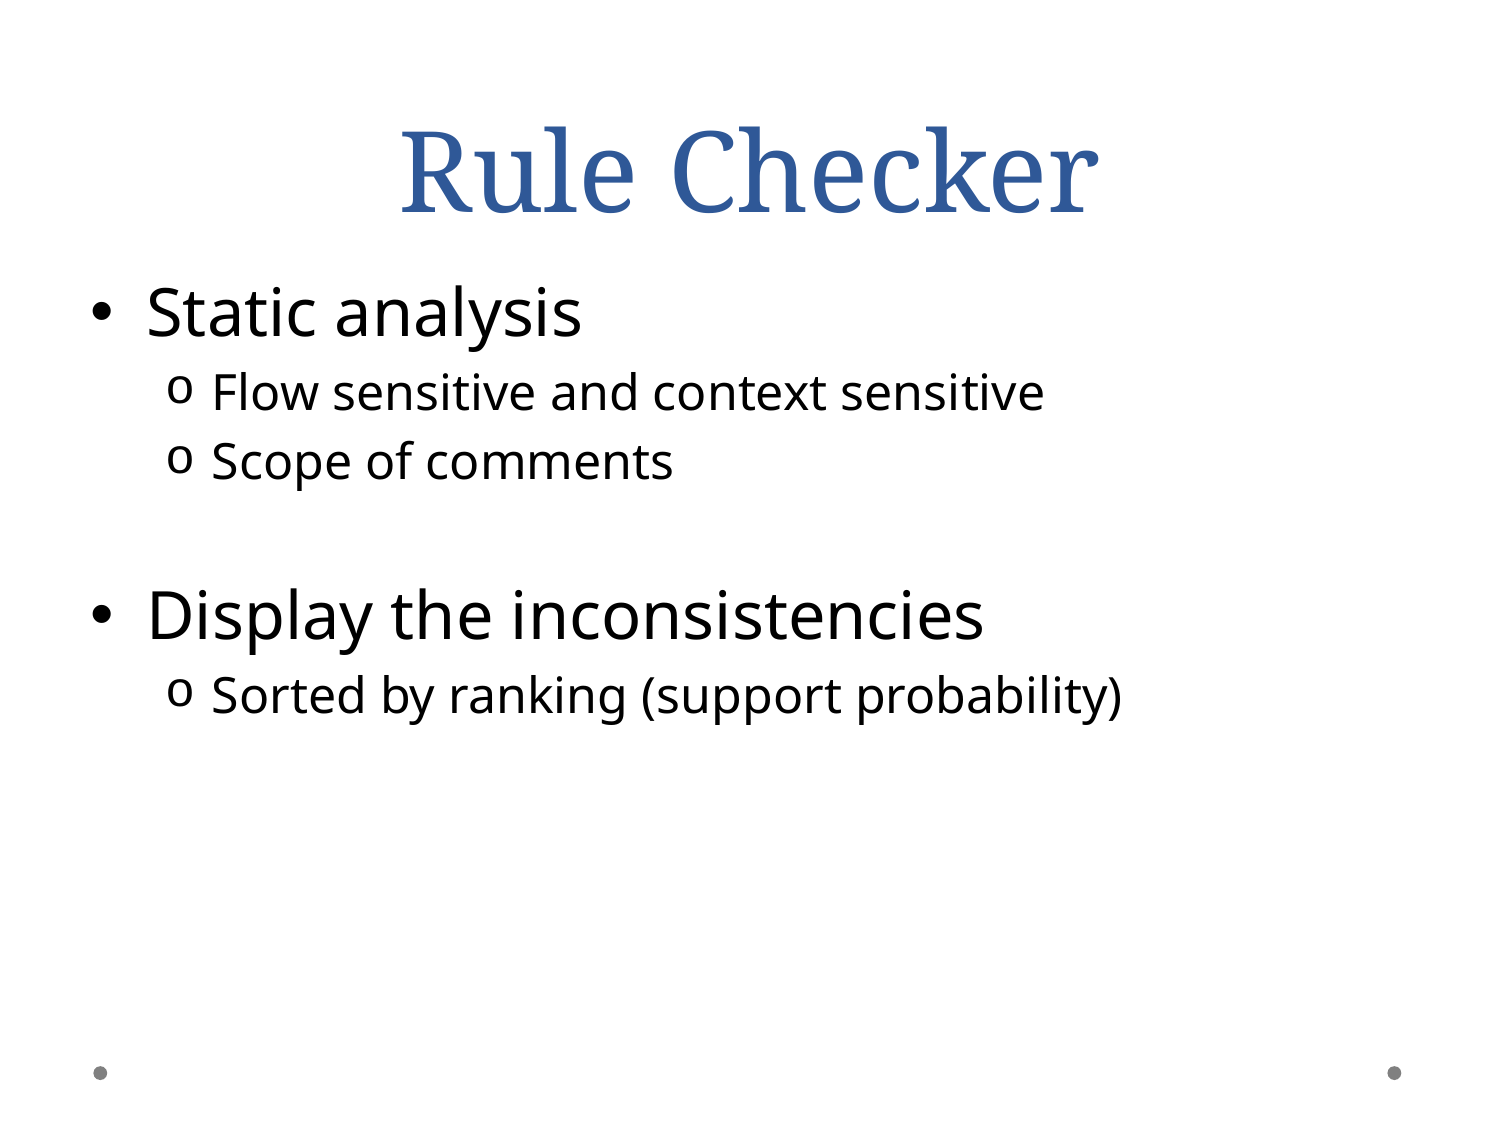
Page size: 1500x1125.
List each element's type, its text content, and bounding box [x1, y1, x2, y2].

list Static analysis Flow sensitive and context sensitive Scope of comments Display the inconsistencies Sorted by ranking (support probability) [75, 262, 1425, 1005]
title Rule Checker [75, 0, 1425, 243]
